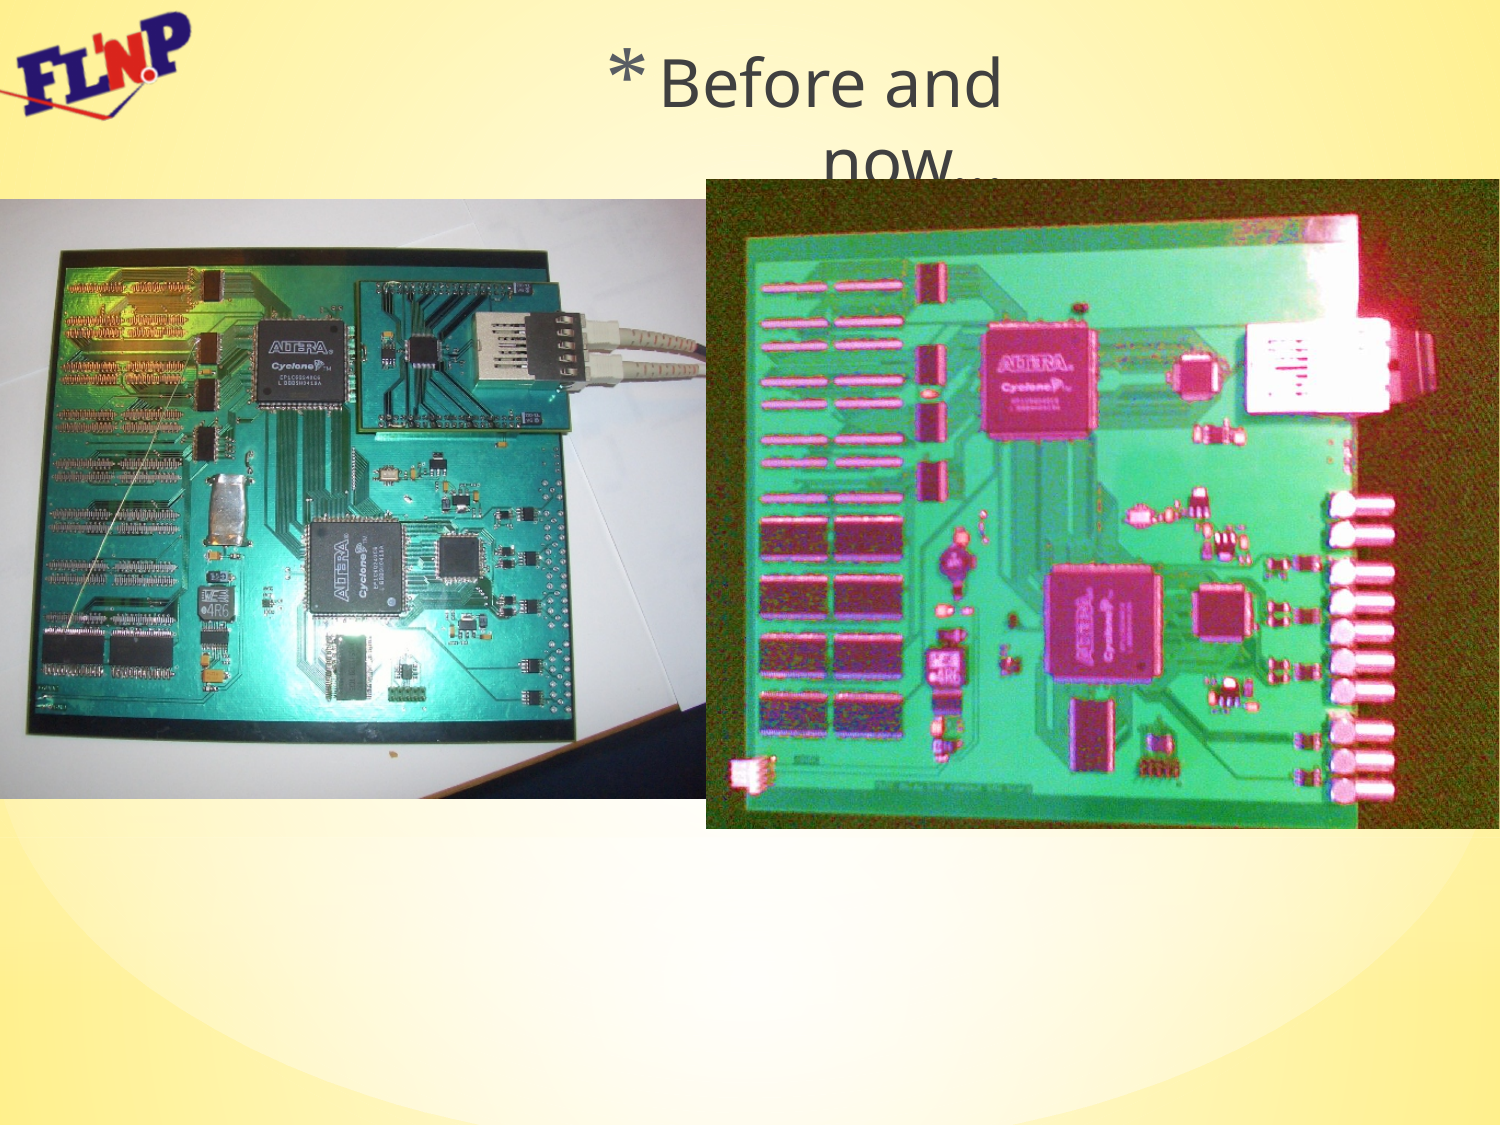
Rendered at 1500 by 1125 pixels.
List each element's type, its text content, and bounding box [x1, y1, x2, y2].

picture [0, 179, 1500, 842]
text_box Before and now… [393, 32, 1020, 140]
picture [0, 4, 212, 151]
